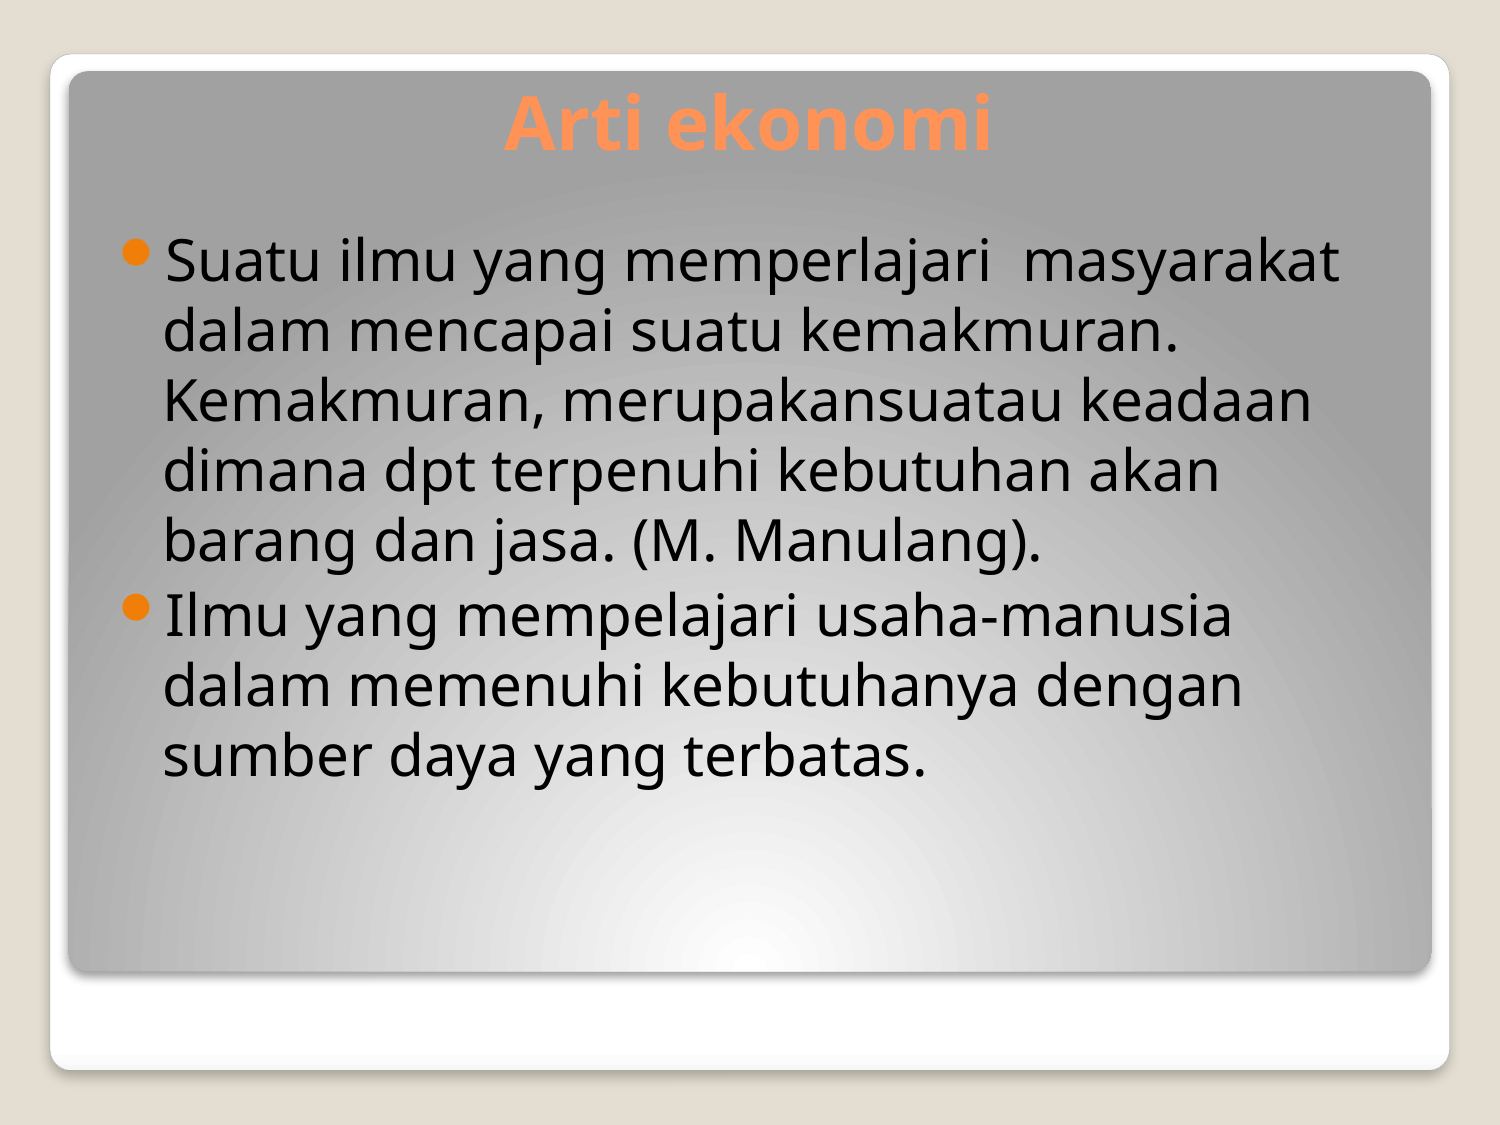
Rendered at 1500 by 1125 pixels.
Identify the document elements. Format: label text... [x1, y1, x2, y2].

title Arti ekonomi [75, 45, 1425, 173]
list Suatu ilmu yang memperlajari masyarakat dalam mencapai suatu kemakmuran. Kemakmuran, merupakansuatau keadaan dimana dpt terpenuhi kebutuhan akan barang dan jasa. (M. Manulang). Ilmu yang mempelajari usaha-manusia dalam memenuhi kebutuhanya dengan sumber daya yang terbatas. [88, 208, 1431, 896]
